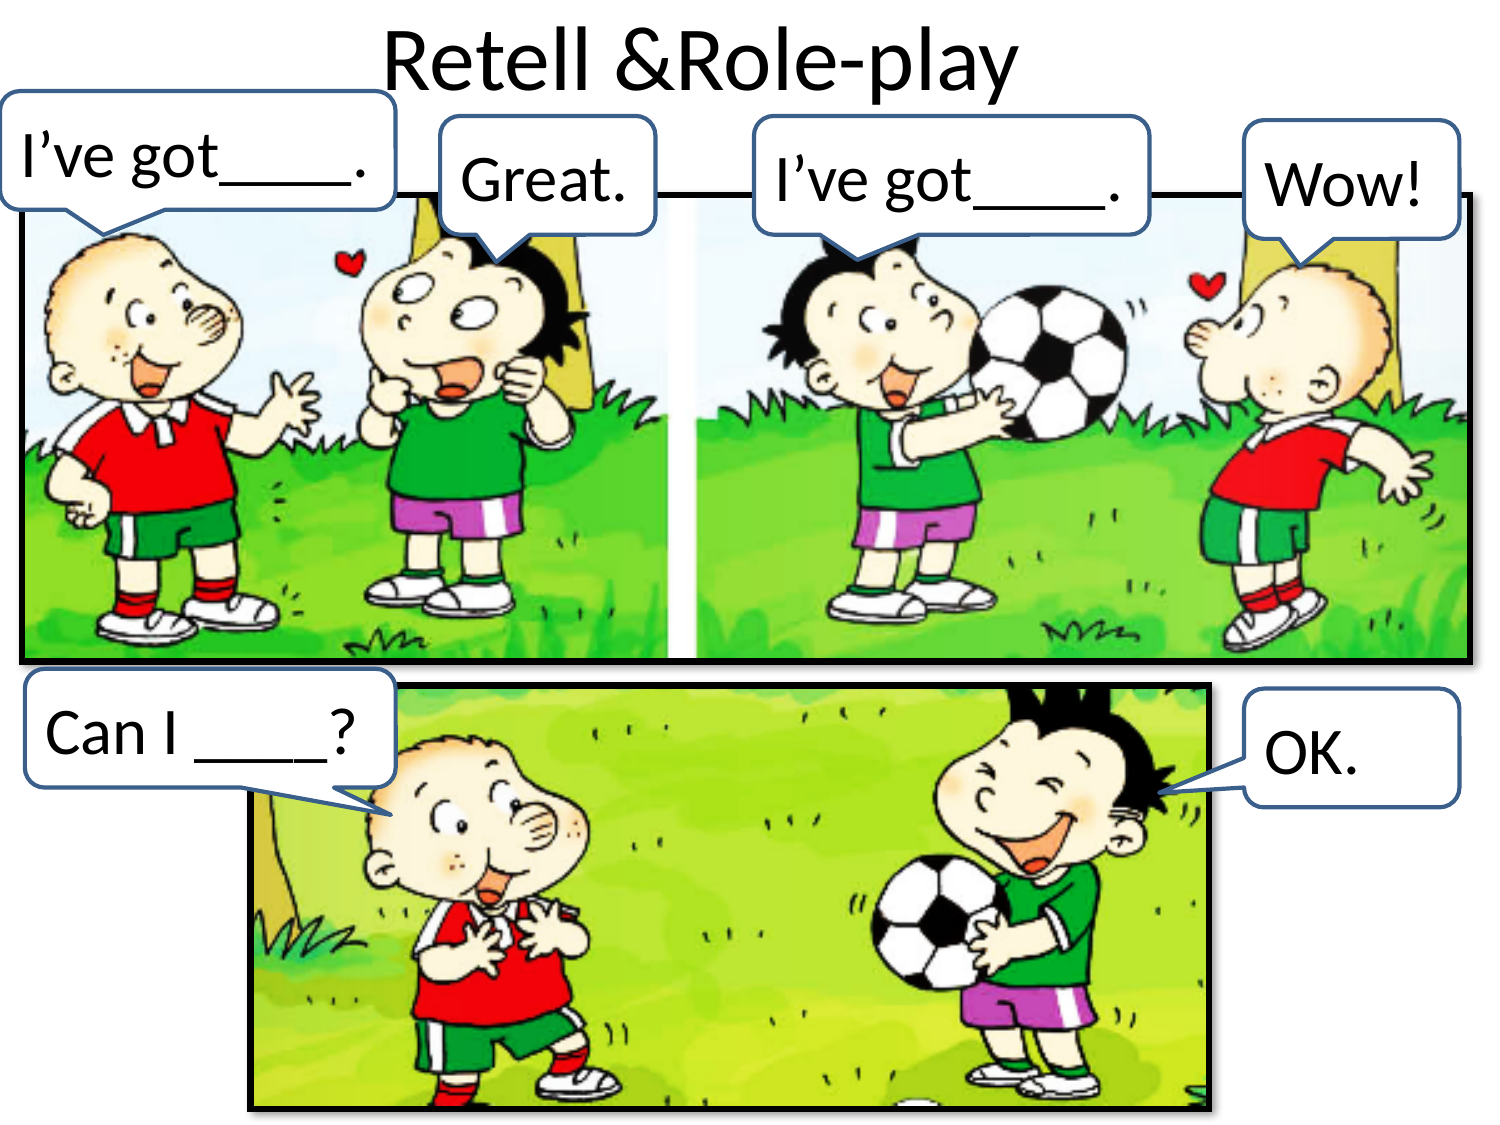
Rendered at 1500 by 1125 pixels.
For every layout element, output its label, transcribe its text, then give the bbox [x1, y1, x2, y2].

text_box Great. [438, 113, 658, 196]
text_box I’ve got____. [751, 113, 1152, 196]
text_box I’ve got____. [0, 88, 398, 212]
title Retell &Role-play [26, 0, 1376, 148]
picture [24, 197, 1468, 659]
text_box Can I ____? [22, 667, 398, 791]
picture [253, 688, 1206, 1107]
text_box Wow! [1241, 118, 1462, 196]
text_box OK. [1211, 686, 1462, 810]
